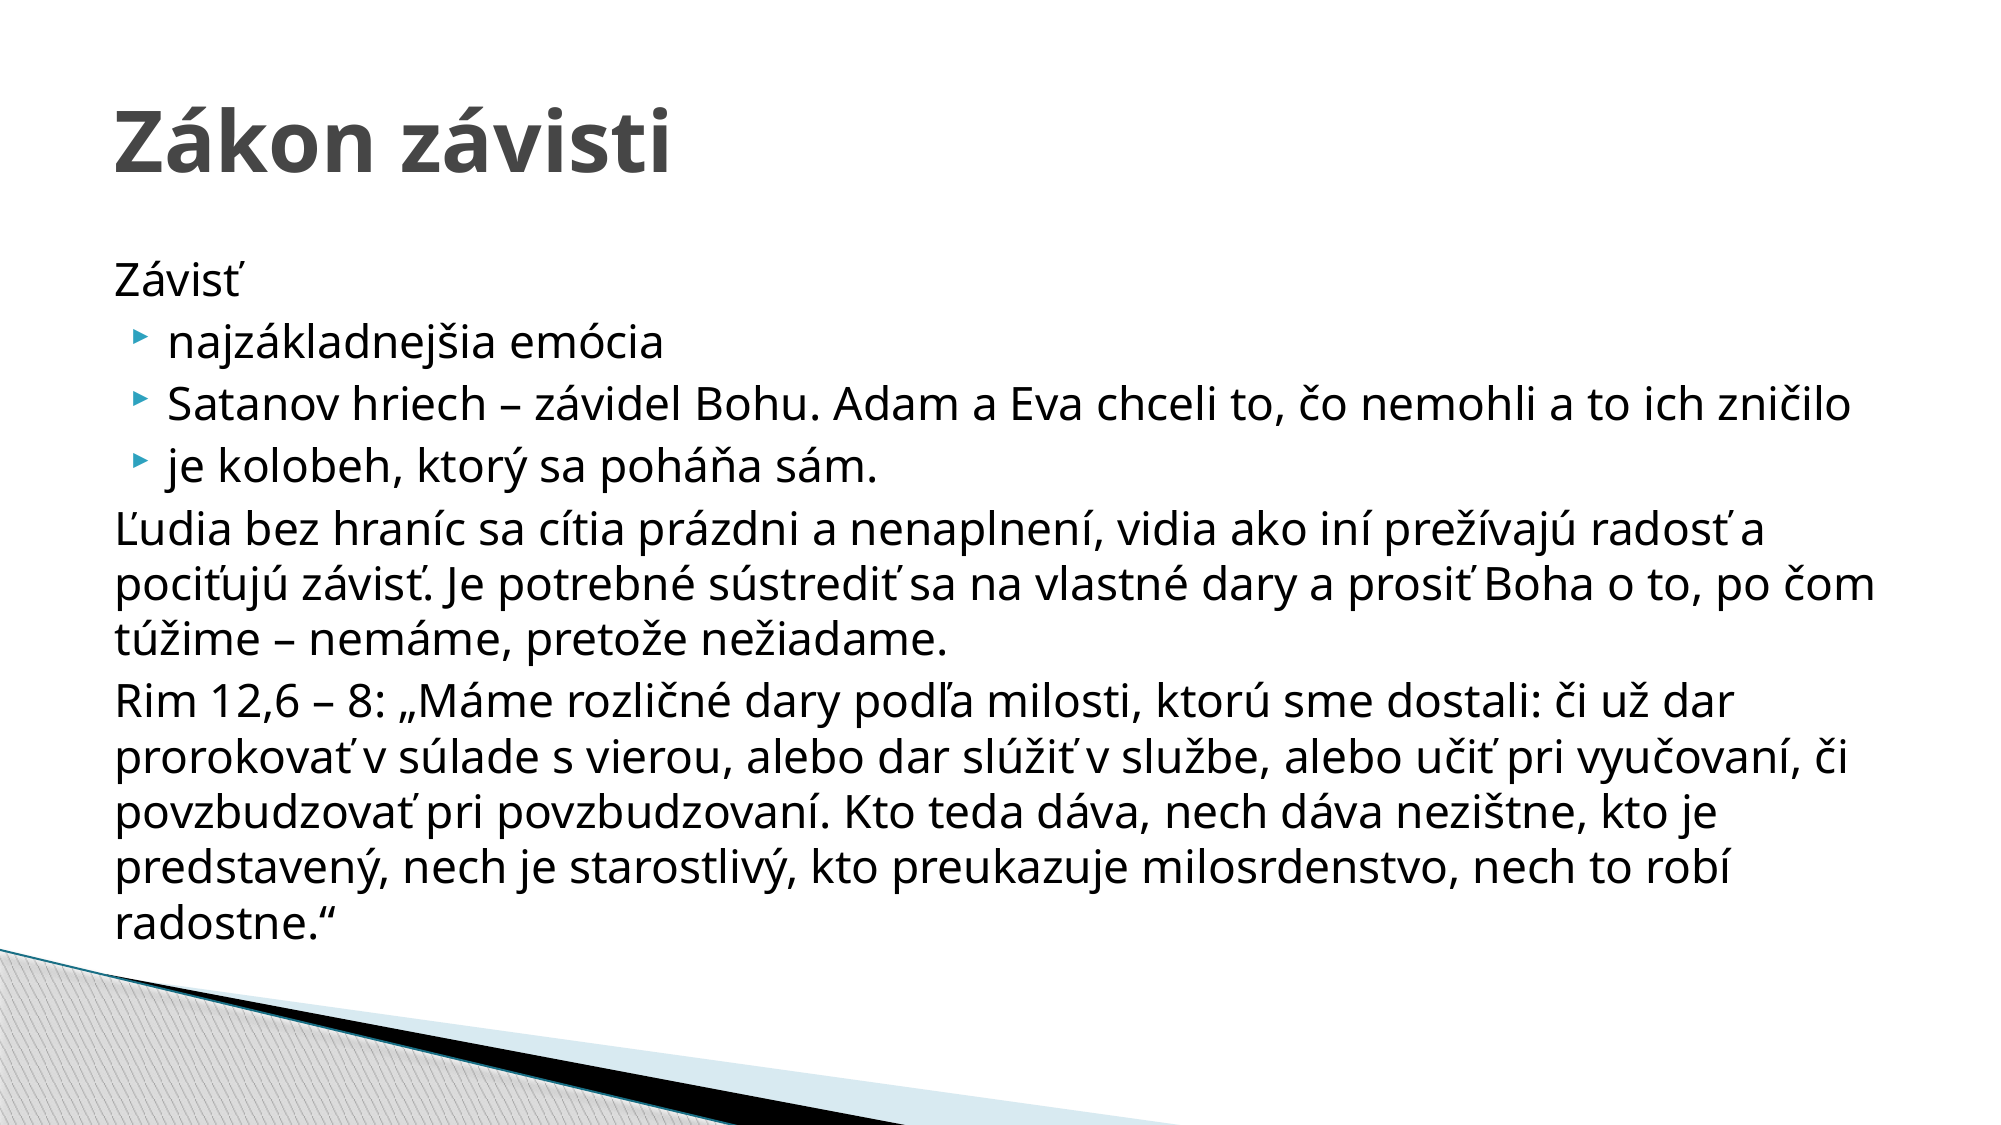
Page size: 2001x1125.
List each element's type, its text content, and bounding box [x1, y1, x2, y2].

title Zákon závisti [99, 45, 1900, 233]
list Závisť najzákladnejšia emócia Satanov hriech – závidel Bohu. Adam a Eva chceli to, čo nemohli a to ich zničilo je kolobeh, ktorý sa poháňa sám. Ľudia bez hraníc sa cítia prázdni a nenaplnení, vidia ako iní prežívajú radosť a pociťujú závisť. Je potrebné sústrediť sa na vlastné dary a prosiť Boha o to, po čom túžime – nemáme, pretože nežiadame. Rim 12,6 – 8: „Máme rozličné dary podľa milosti, ktorú sme dostali: či už dar prorokovať v súlade s vierou, alebo dar slúžiť v službe, alebo učiť pri vyučovaní, či povzbudzovať pri povzbudzovaní. Kto teda dáva, nech dáva nezištne, kto je predstavený, nech je starostlivý, kto preukazuje milosrdenstvo, nech to robí radostne.“ [99, 243, 1900, 986]
